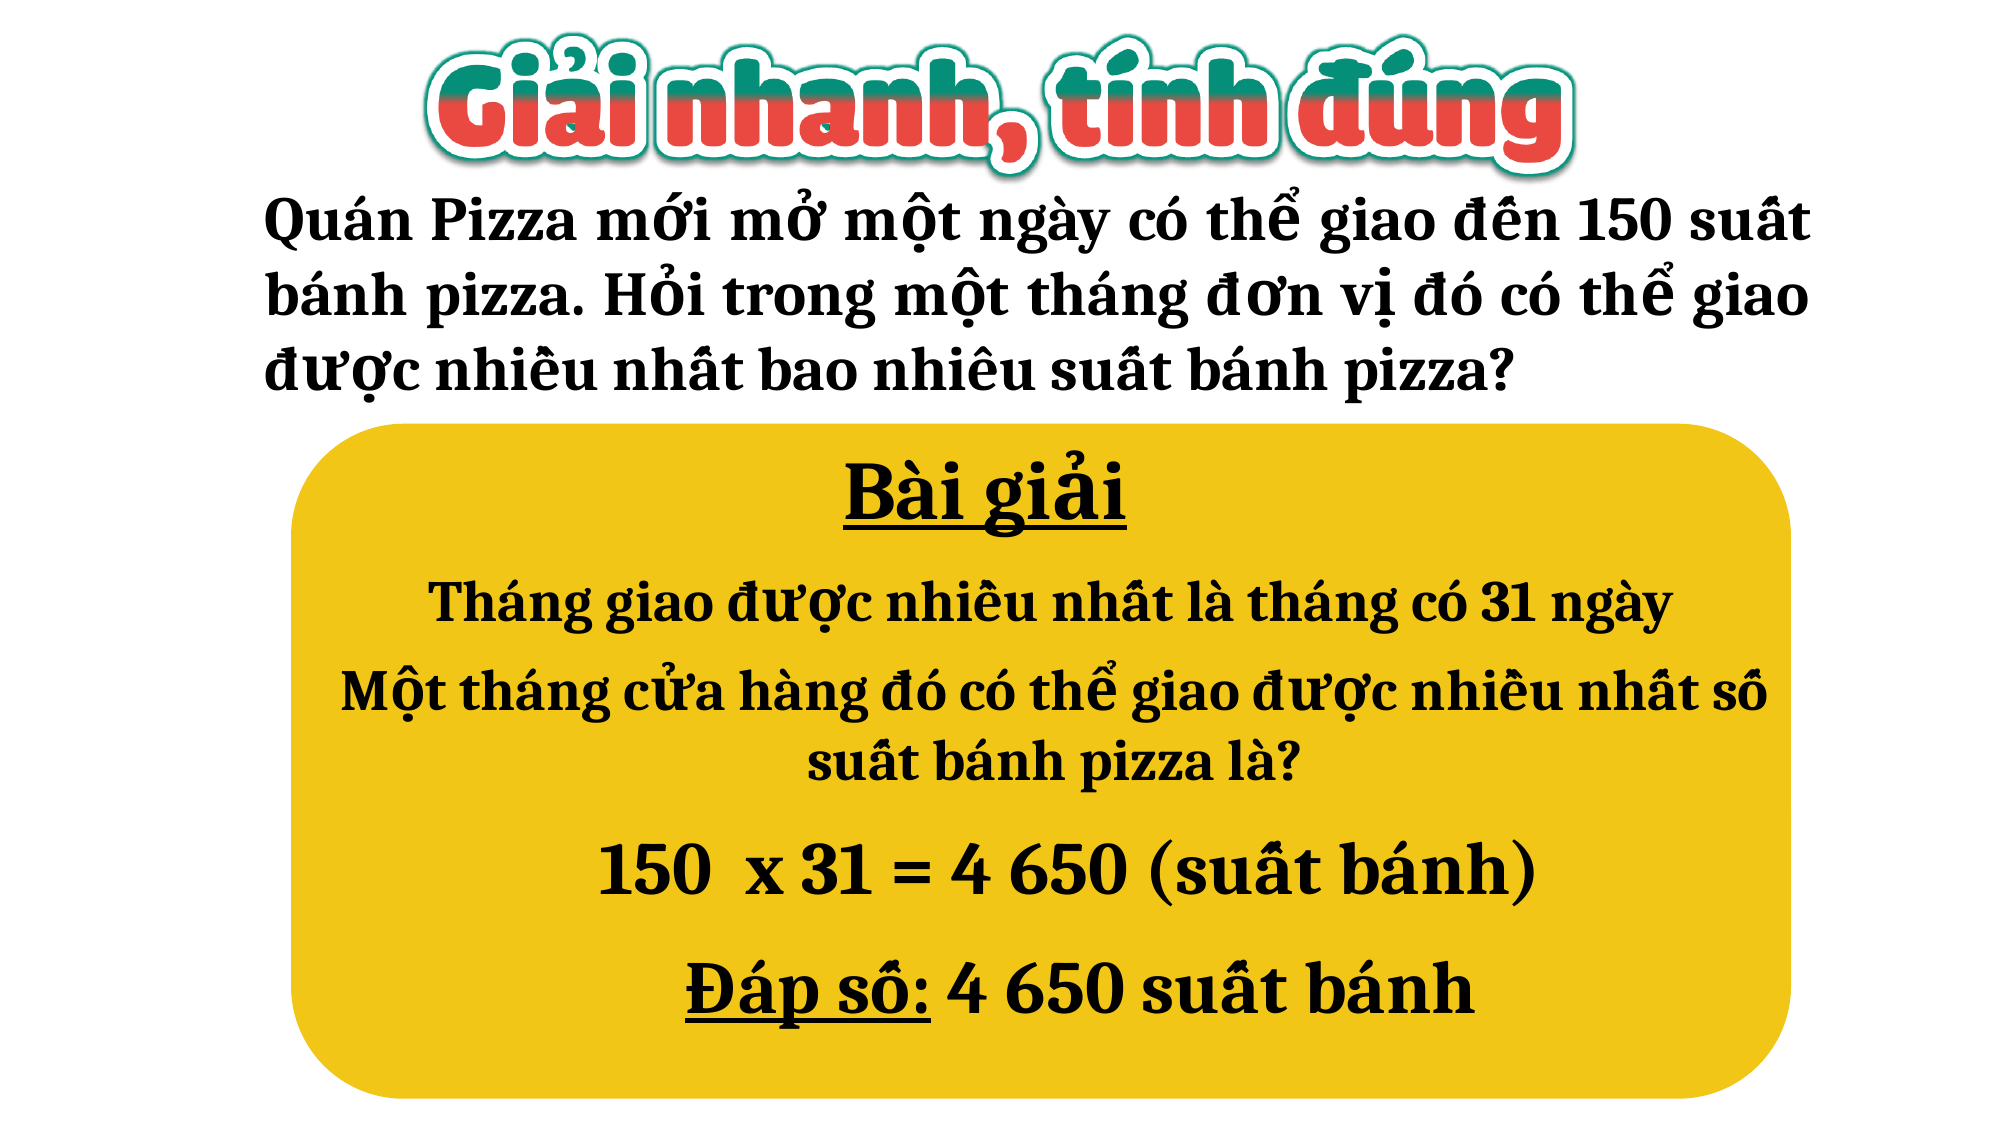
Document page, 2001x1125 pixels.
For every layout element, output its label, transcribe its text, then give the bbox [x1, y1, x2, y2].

text_box Tháng giao được nhiều nhất là tháng có 31 ngày [313, 556, 1789, 641]
text_box [289, 422, 1793, 1100]
text_box 150 x 31 = 4 650 (suất bánh) [493, 812, 1647, 917]
text_box Bài giải [788, 428, 1183, 544]
text_box Một tháng cửa hàng đó có thể giao được nhiều nhất số suất bánh pizza là? [317, 644, 1793, 799]
text_box Quán Pizza mới mở một ngày có thể giao đến 150 suất bánh pizza. Hỏi trong một tháng đơn vị đó có thể giao được nhiều nhất bao nhiêu suất bánh pizza? [249, 170, 1827, 411]
text_box Đáp số: 4 650 suất bánh [613, 930, 1549, 1036]
picture [406, 23, 1594, 191]
